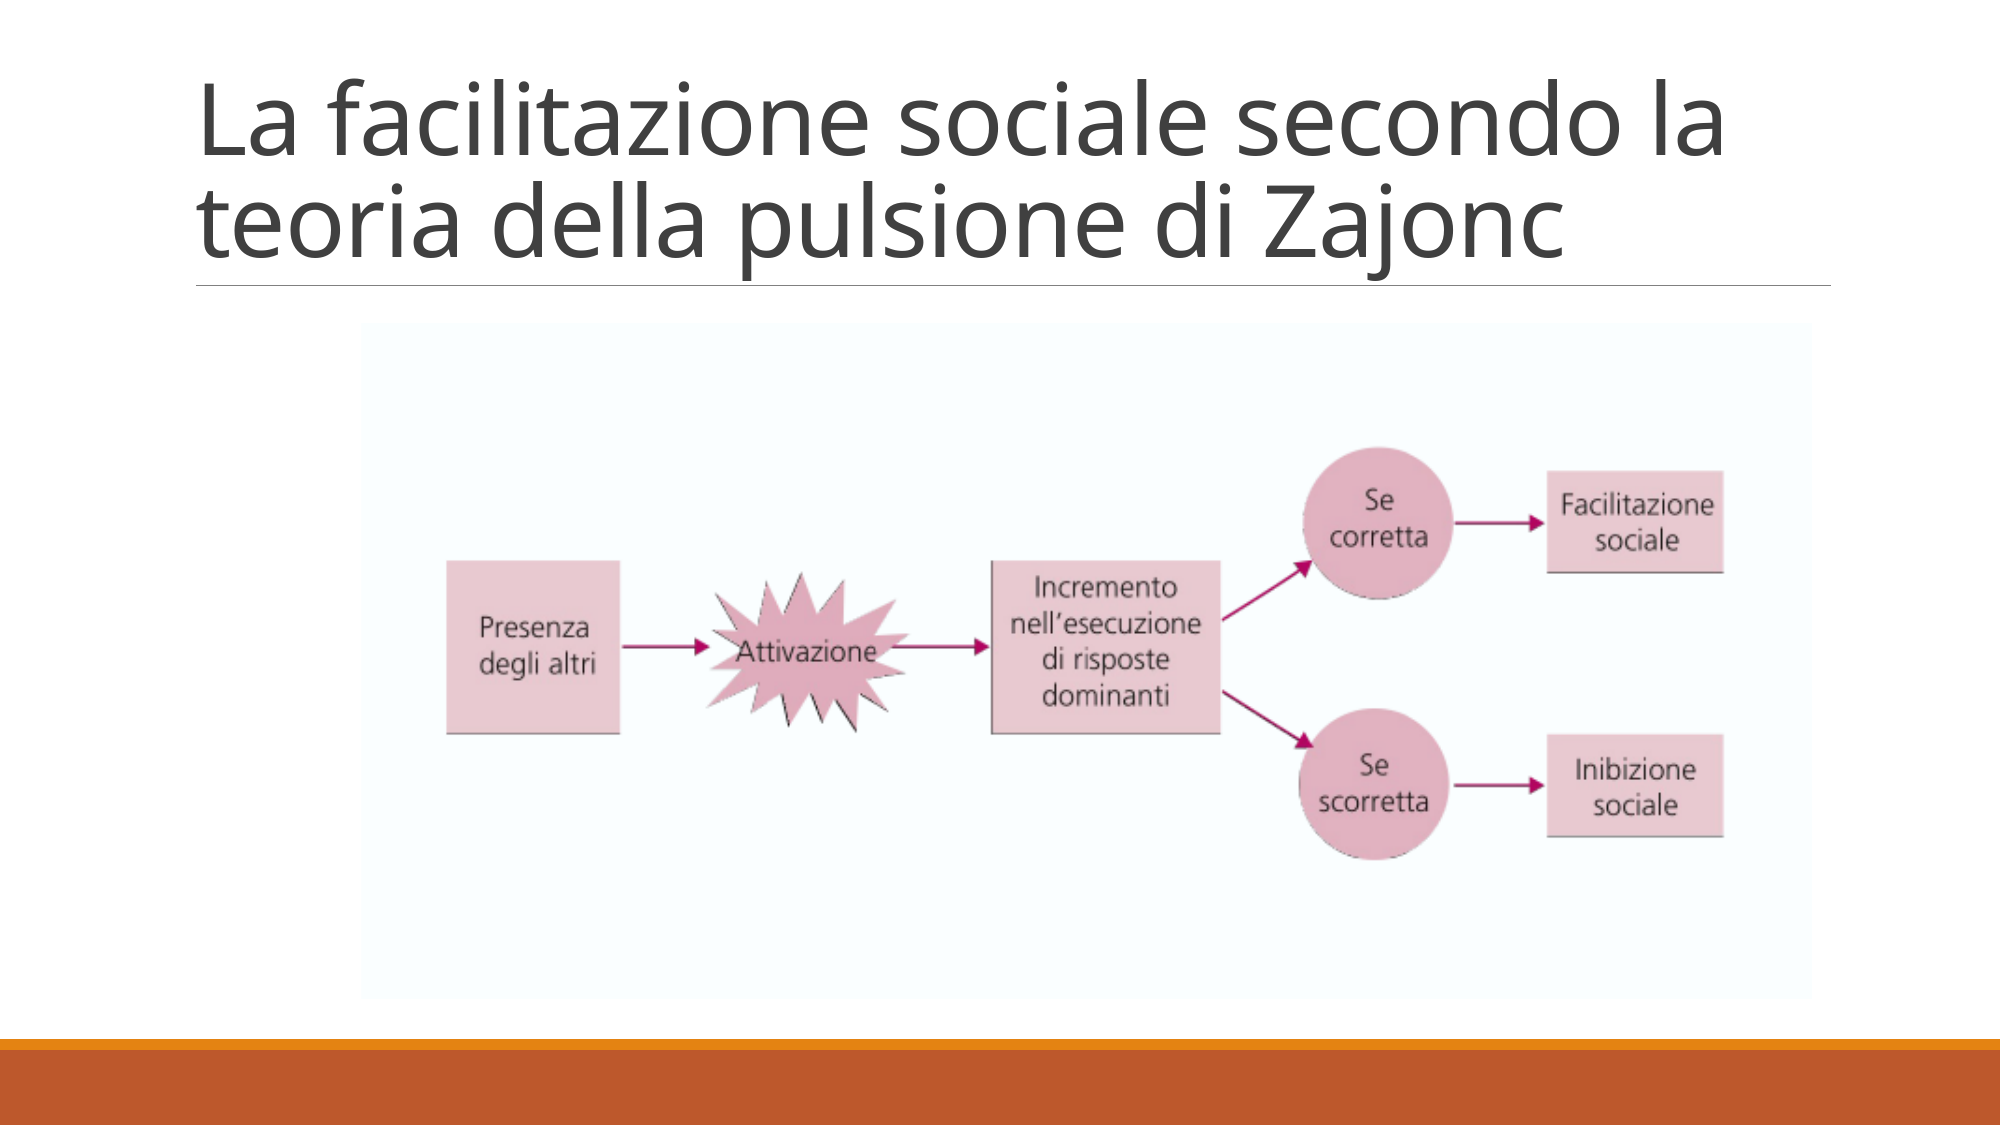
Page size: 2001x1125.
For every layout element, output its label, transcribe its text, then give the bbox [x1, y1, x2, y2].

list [360, 323, 1813, 1000]
title La facilitazione sociale secondo la teoria della pulsione di Zajonc [180, 47, 1830, 285]
